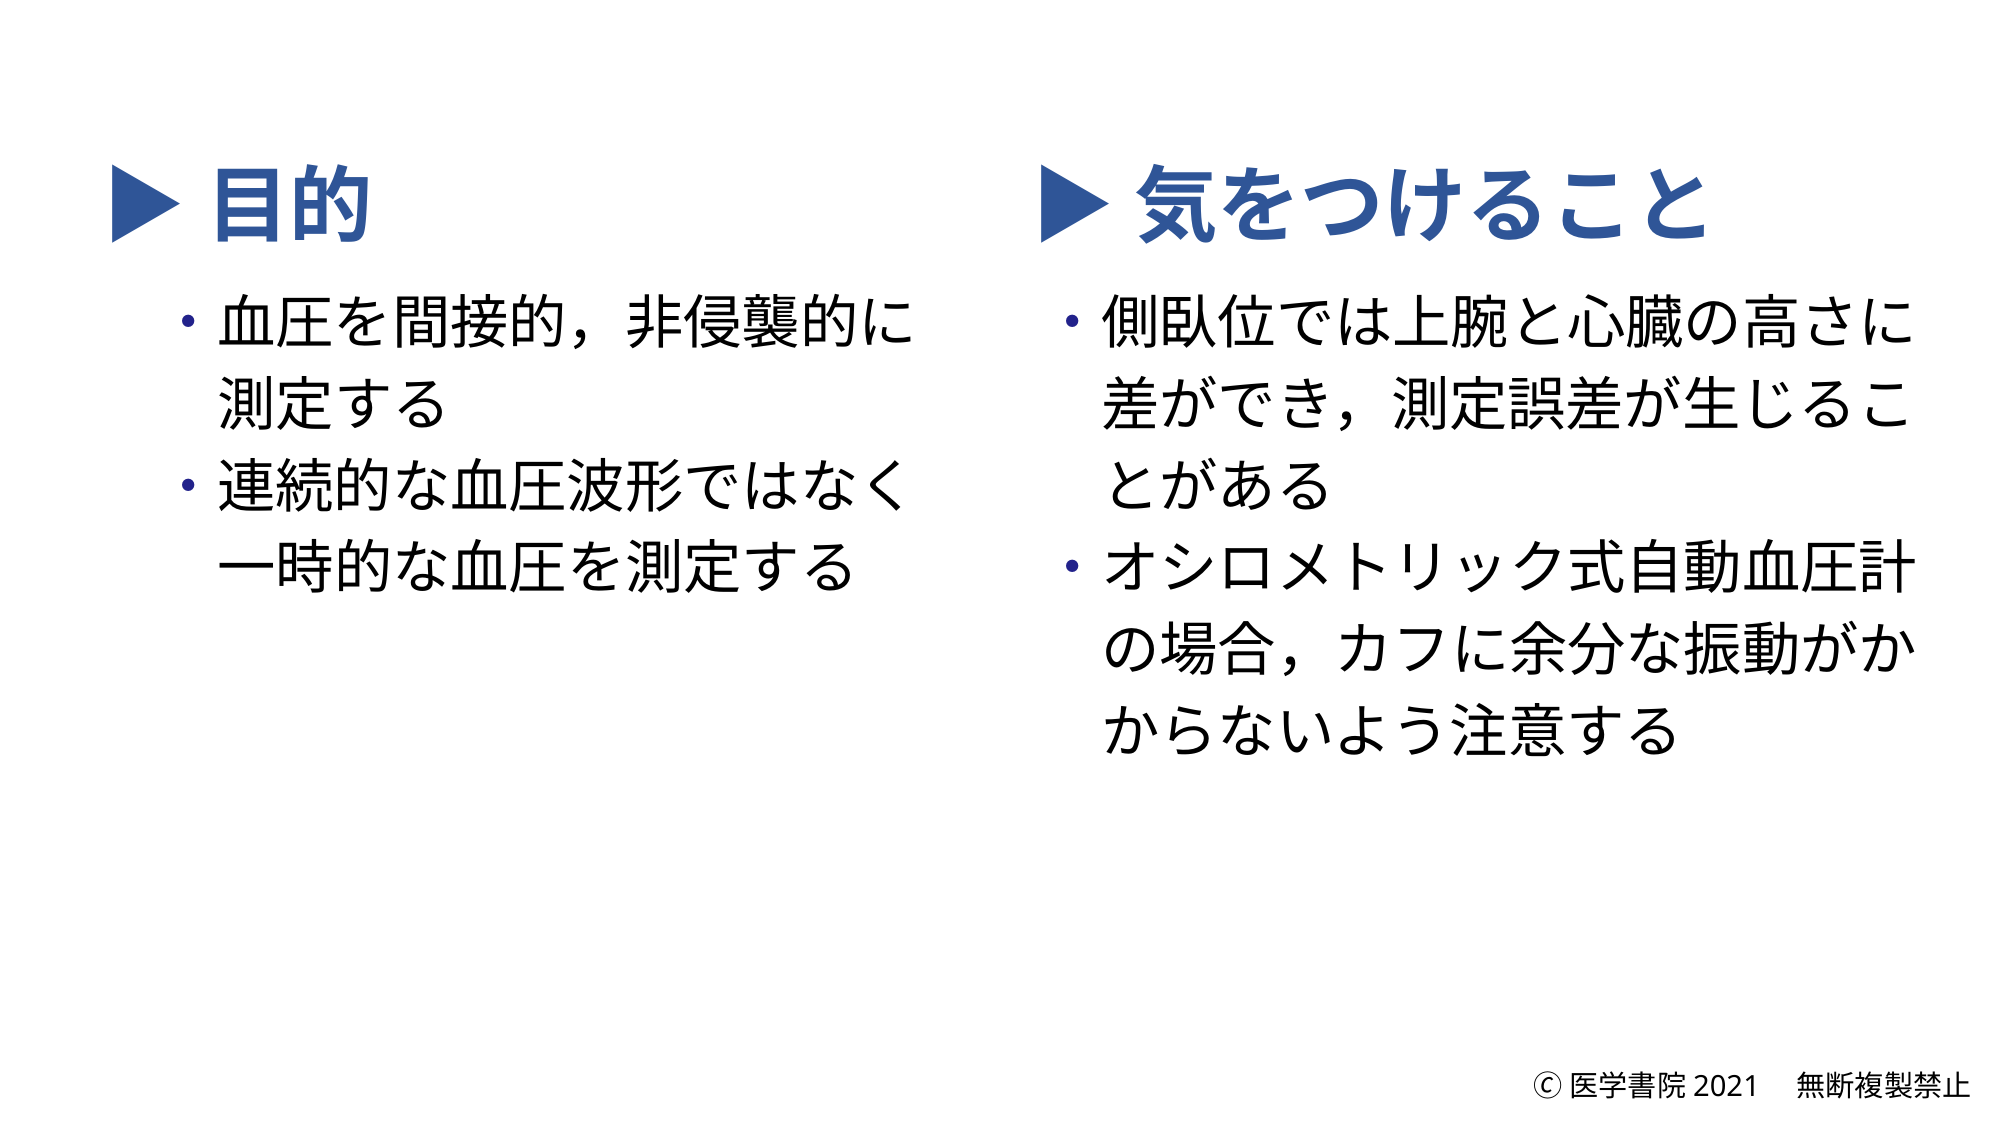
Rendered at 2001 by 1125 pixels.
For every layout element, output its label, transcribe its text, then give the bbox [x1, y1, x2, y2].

list ・血圧を間接的，非侵襲的に 測定する ・連続的な血圧波形ではなく 一時的な血圧を測定する [144, 277, 972, 926]
text_box 🄫医学書院2021 無断複製禁止 [1169, 1059, 1987, 1110]
list ・側臥位では上腕と心臓の高さに 差ができ，測定誤差が生じるこ とがある ・オシロメトリック式自動血圧計 の場合，カフに余分な振動がか からないよう注意する [1028, 277, 1952, 926]
list ▶目的 [87, 154, 972, 260]
list ▶気をつけること [1015, 154, 1900, 260]
